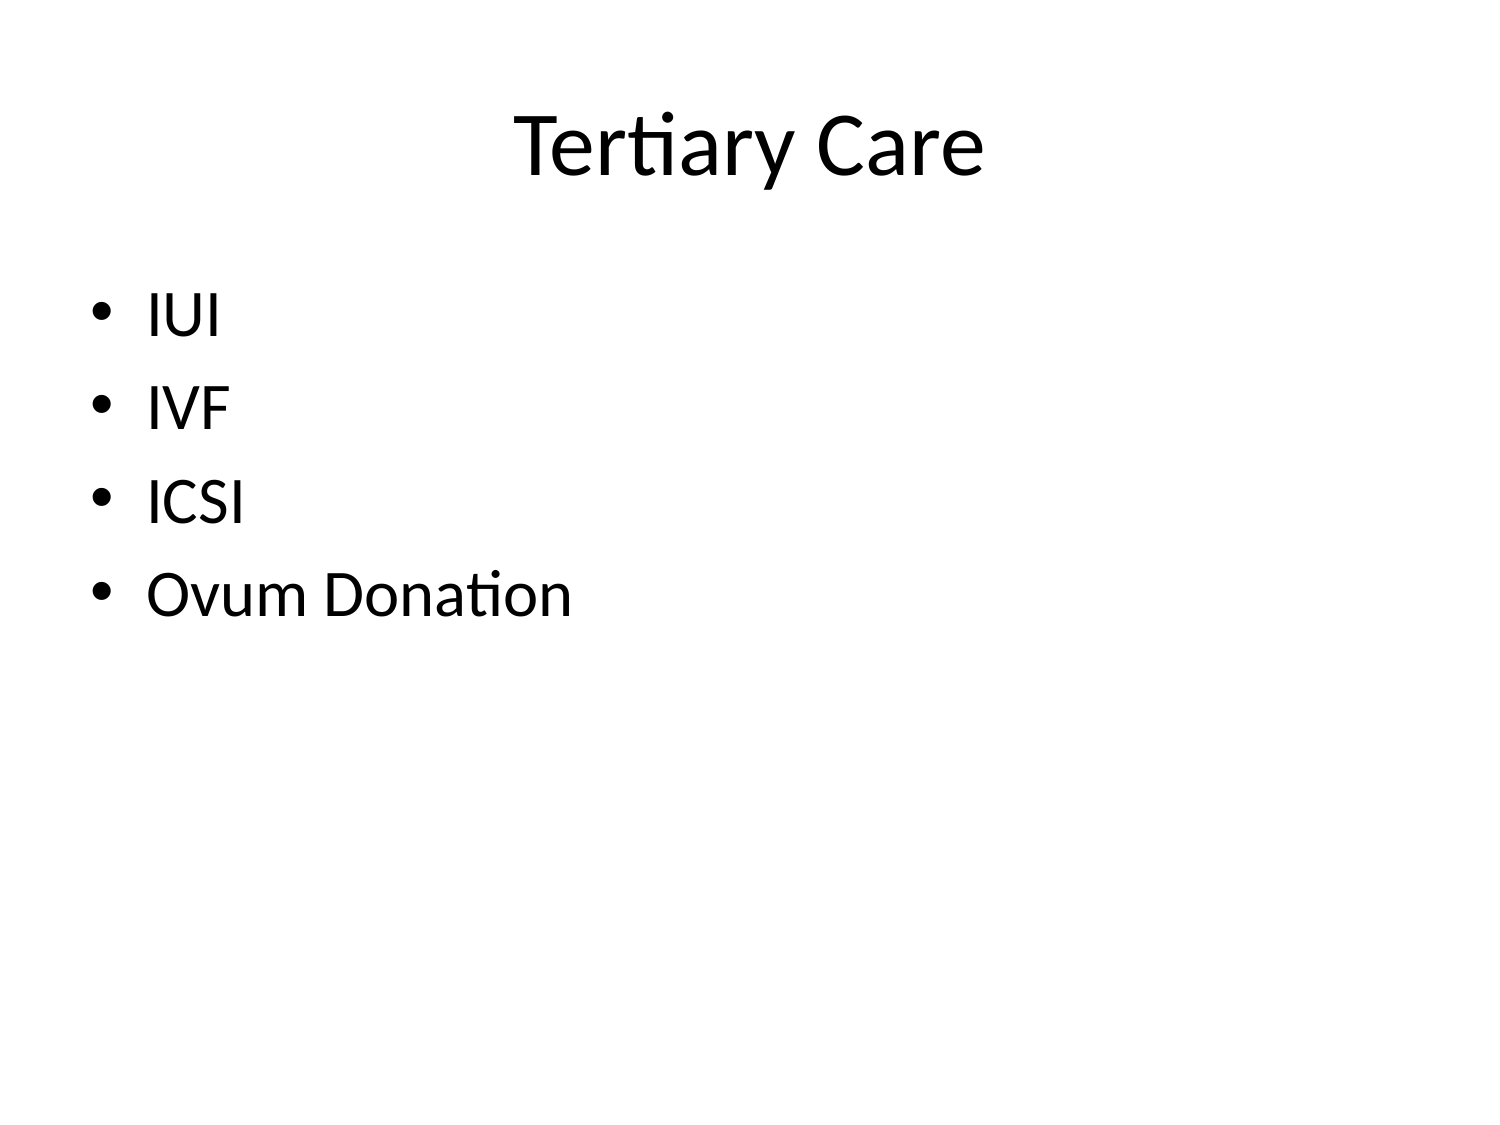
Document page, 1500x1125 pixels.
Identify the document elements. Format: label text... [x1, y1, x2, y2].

title Tertiary Care [75, 45, 1425, 233]
list IUI IVF ICSI Ovum Donation [75, 262, 1425, 1005]
